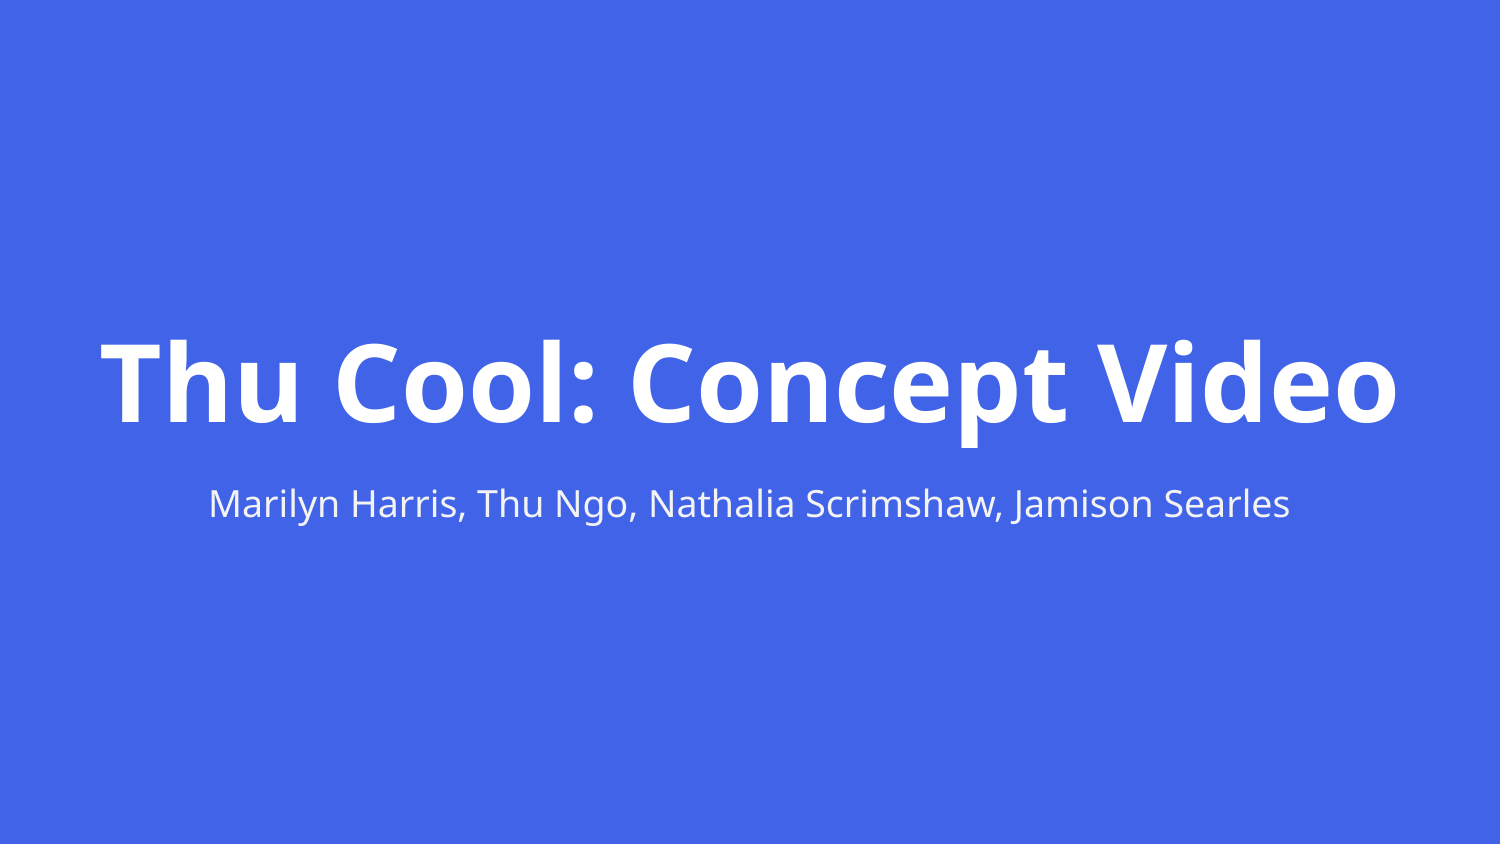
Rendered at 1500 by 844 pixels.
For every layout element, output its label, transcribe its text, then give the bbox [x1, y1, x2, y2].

title Thu Cool: Concept Video [51, 122, 1449, 459]
subtitle Marilyn Harris, Thu Ngo, Nathalia Scrimshaw, Jamison Searles [51, 464, 1449, 595]
